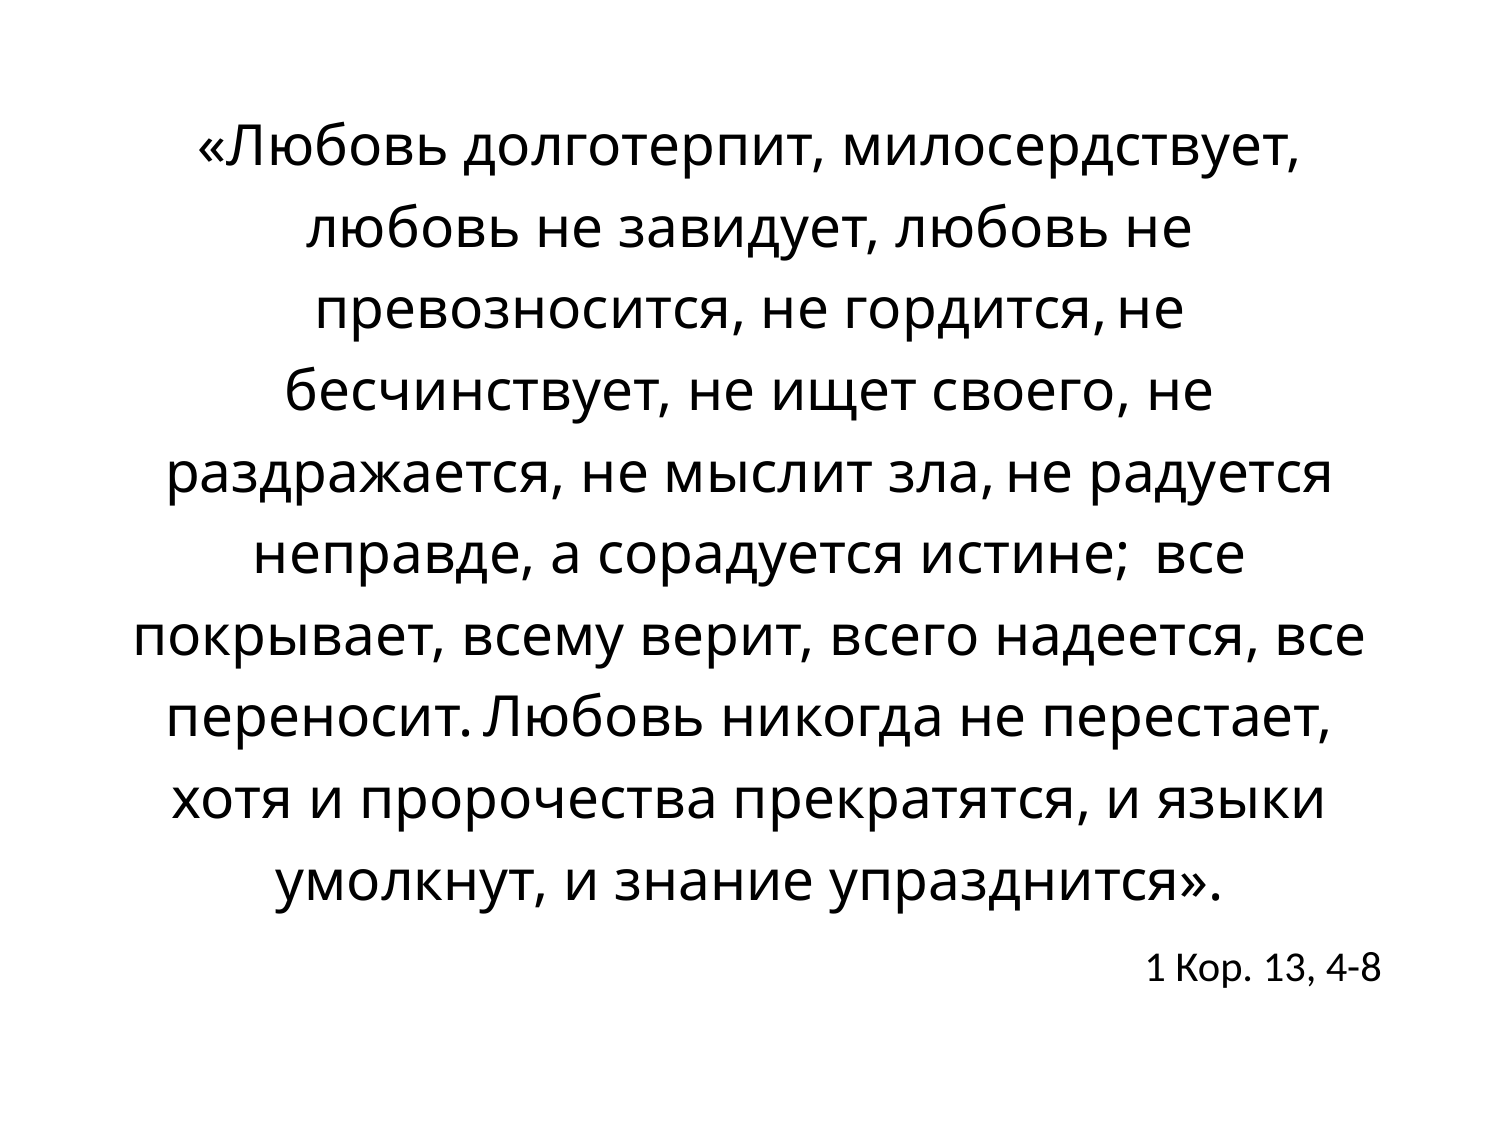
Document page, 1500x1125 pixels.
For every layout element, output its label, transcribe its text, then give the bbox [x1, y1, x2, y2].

list «Любовь долготерпит, милосердствует, любовь не завидует, любовь не превозносится, не гордится, не бесчинствует, не ищет своего, не раздражается, не мыслит зла, не радуется неправде, а сорадуется истине; все покрывает, всему верит, всего надеется, все переносит. Любовь никогда не перестает, хотя и пророчества прекратятся, и языки умолкнут, и знание упразднится». 1 Кор. 13, 4-8 [103, 87, 1397, 1014]
